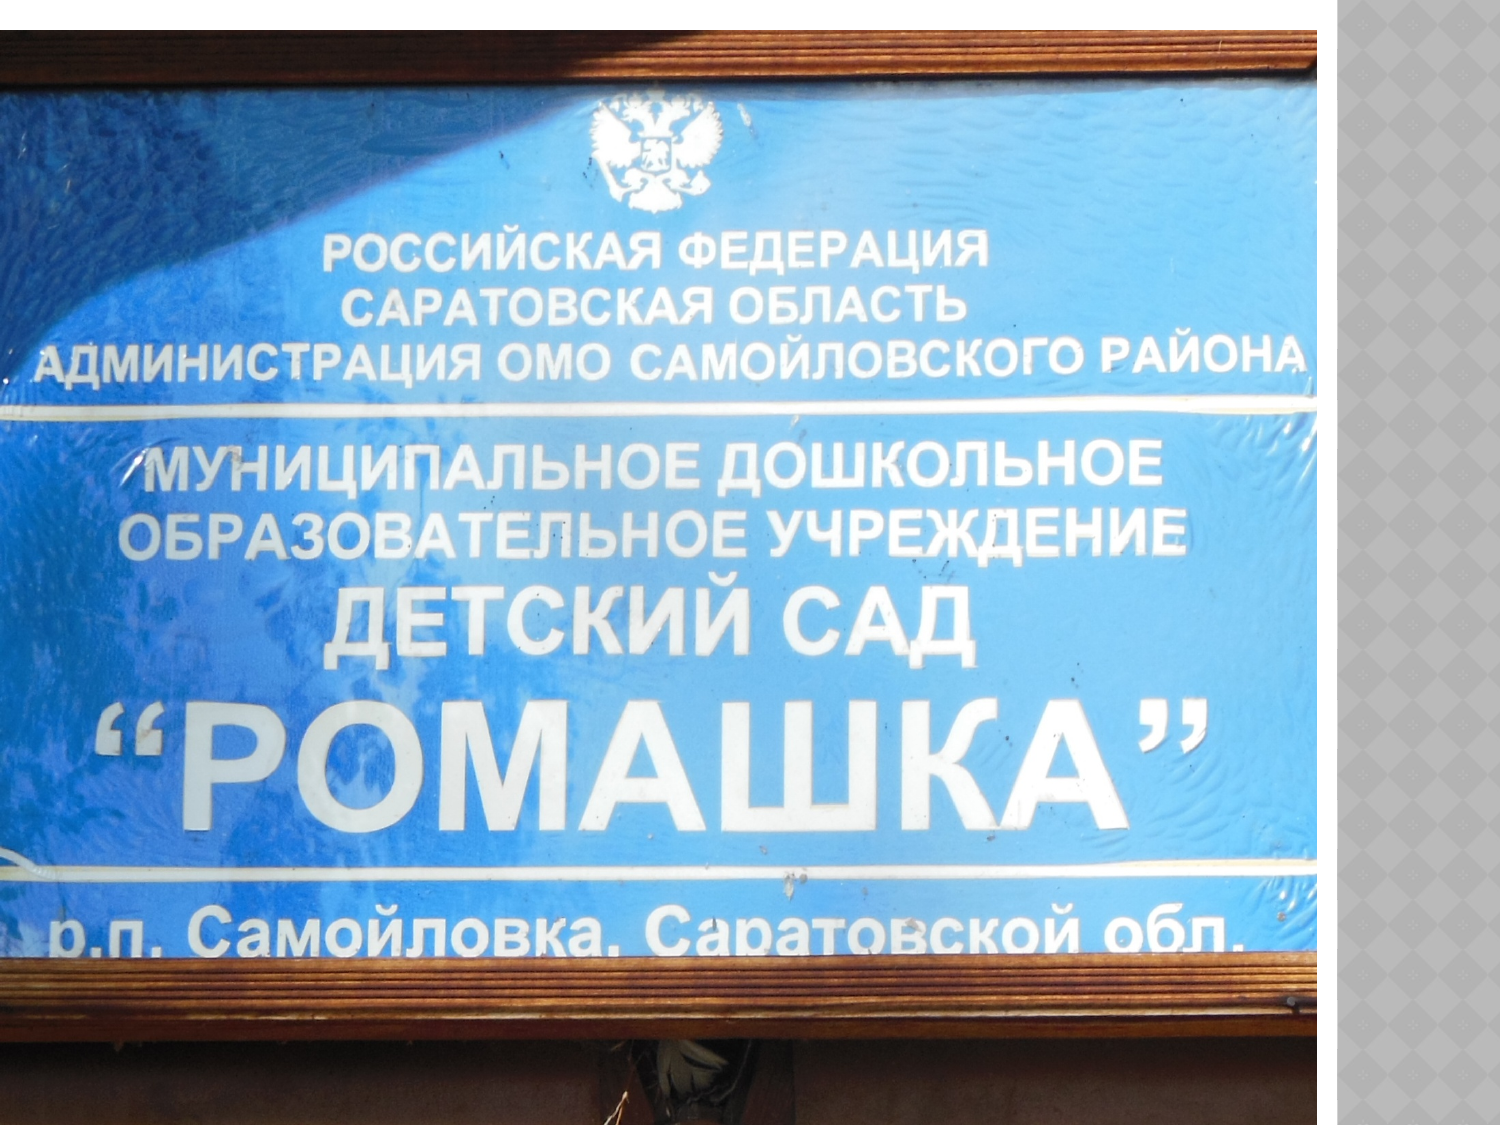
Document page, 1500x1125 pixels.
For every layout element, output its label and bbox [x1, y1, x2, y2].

list [0, 30, 1318, 1125]
